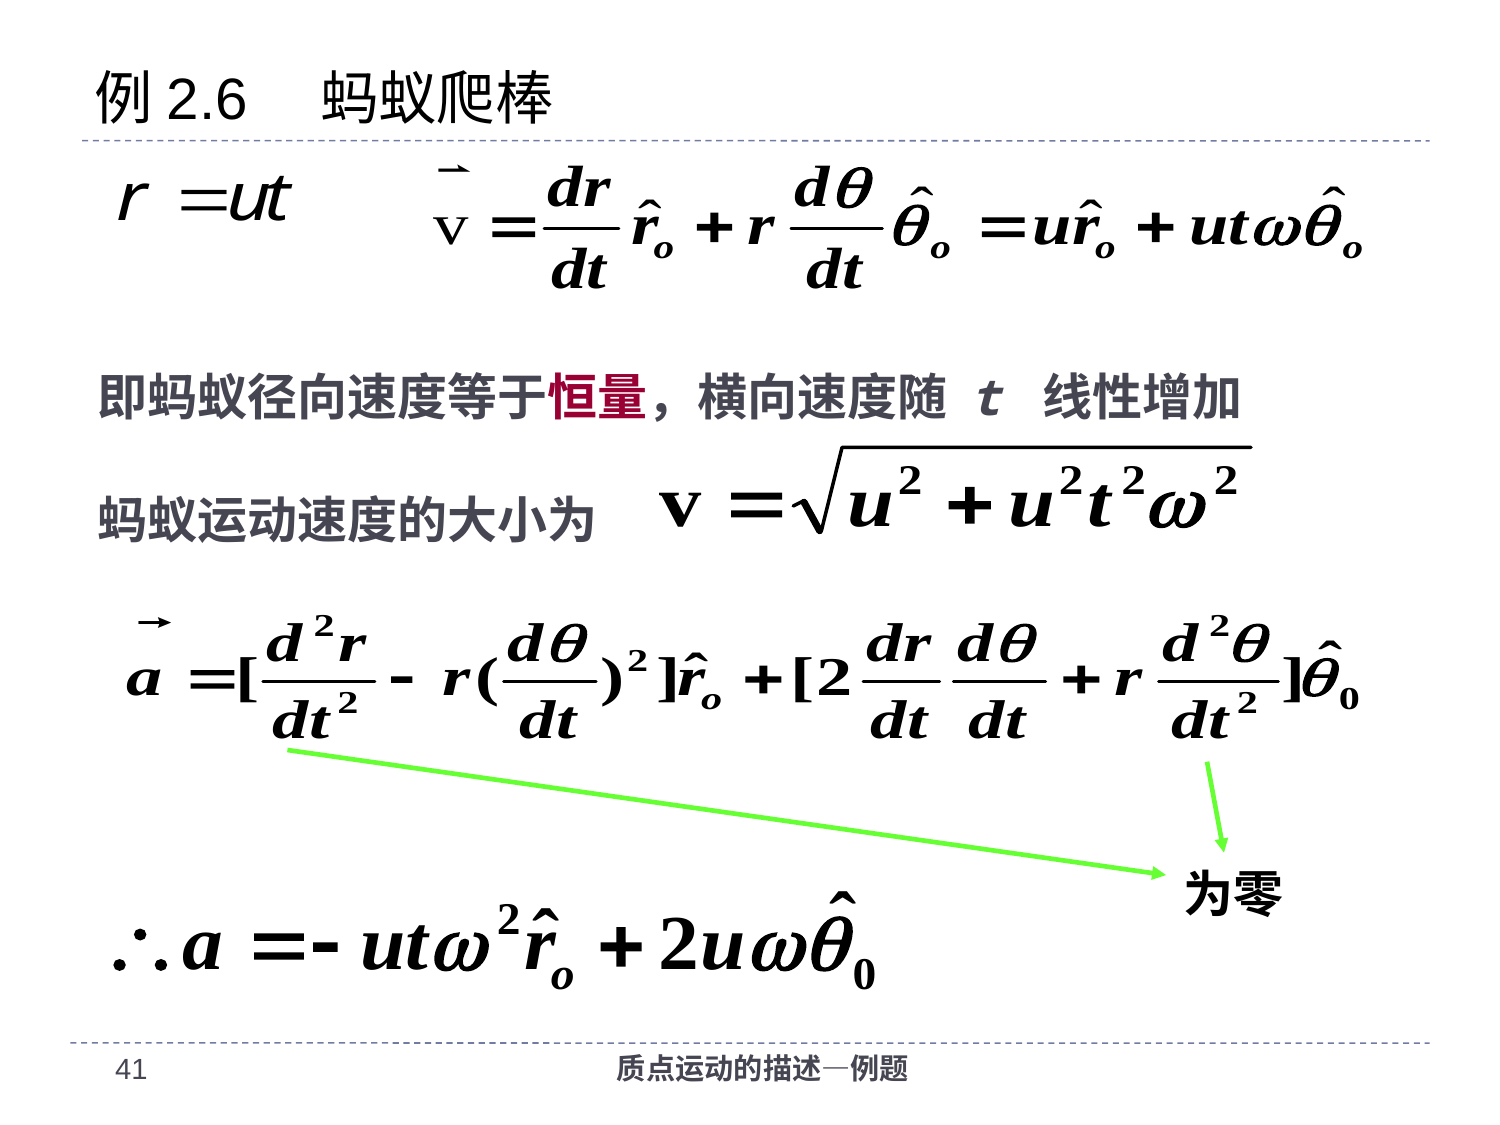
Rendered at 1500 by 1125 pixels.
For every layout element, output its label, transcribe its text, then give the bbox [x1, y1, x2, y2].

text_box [105, 878, 894, 1009]
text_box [421, 152, 1377, 303]
text_box 为零 [1169, 855, 1383, 931]
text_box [644, 429, 1270, 551]
text_box [385, 764, 1167, 880]
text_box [116, 599, 1372, 751]
text_box [1207, 764, 1228, 853]
list 即蚂蚁径向速度等于恒量，横向速度随 t 线性增加 蚂蚁运动速度的大小为 [81, 327, 1421, 551]
title 例2.6 蚂蚁爬棒 [79, 23, 1442, 139]
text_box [105, 175, 314, 238]
slide_number 40 [100, 1042, 426, 1103]
footer 质点运动的描述—例题 [475, 1042, 1051, 1103]
